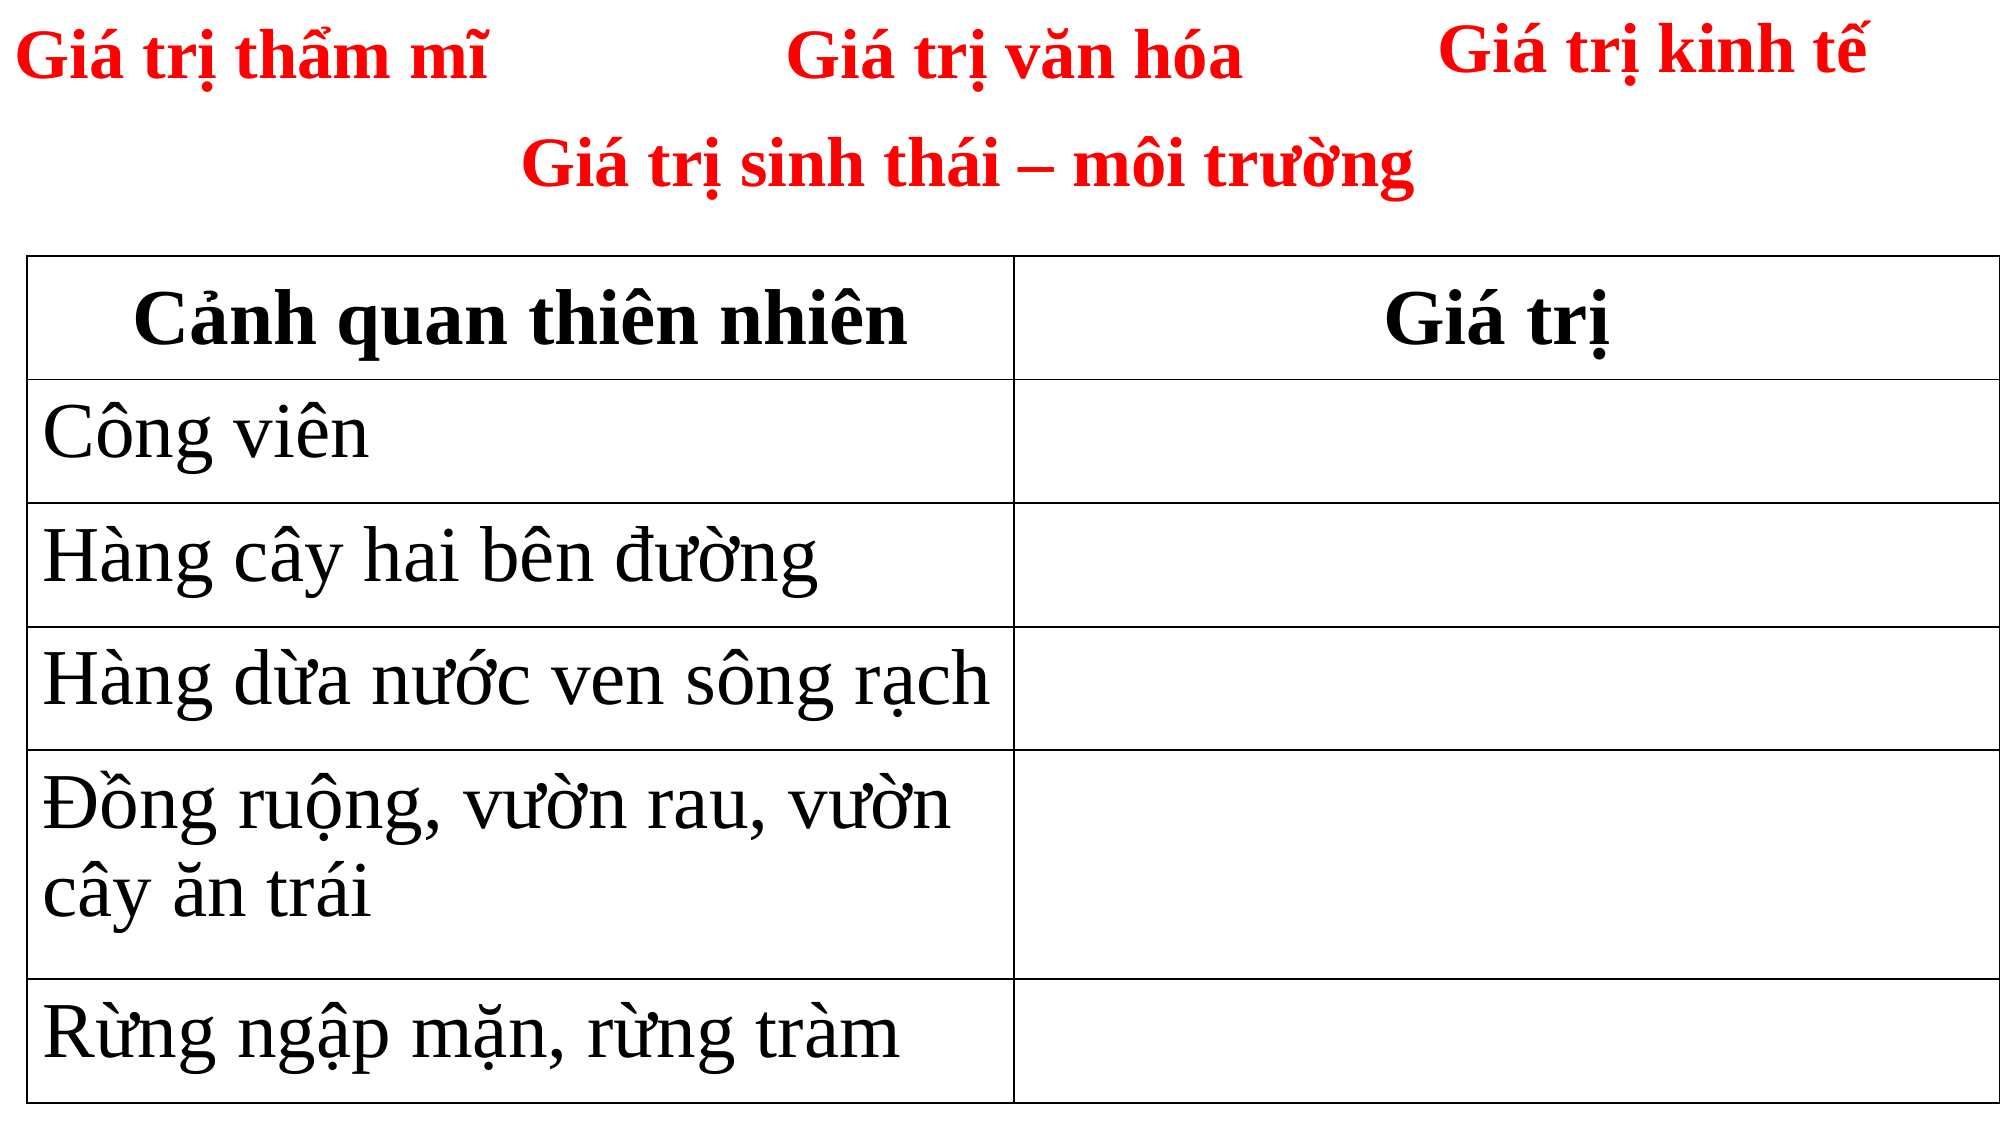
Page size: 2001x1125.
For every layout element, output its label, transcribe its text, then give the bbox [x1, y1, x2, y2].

table_cell [1015, 504, 1999, 626]
table_header Giá trị [1015, 257, 1999, 379]
text_box Giá trị sinh thái – môi trường [505, 108, 1547, 208]
text_box Giá trị văn hóa [770, 0, 1324, 100]
table_cell [1015, 980, 1999, 1102]
table_cell Hàng dừa nước ven sông rạch [28, 628, 1013, 749]
table_cell Hàng cây hai bên đường [28, 504, 1013, 626]
table_header Cảnh quan thiên nhiên [28, 257, 1013, 379]
table_cell [1015, 380, 1999, 502]
table_cell Đồng ruộng, vườn rau, vườn cây ăn trái [28, 751, 1013, 978]
text_box Giá trị thẩm mĩ [0, 0, 553, 100]
text_box Giá trị kinh tế [1423, 0, 1976, 94]
table_cell [1015, 628, 1999, 749]
table_cell Công viên [28, 380, 1013, 502]
table_cell [1015, 751, 1999, 978]
table_cell Rừng ngập mặn, rừng tràm [28, 980, 1013, 1102]
